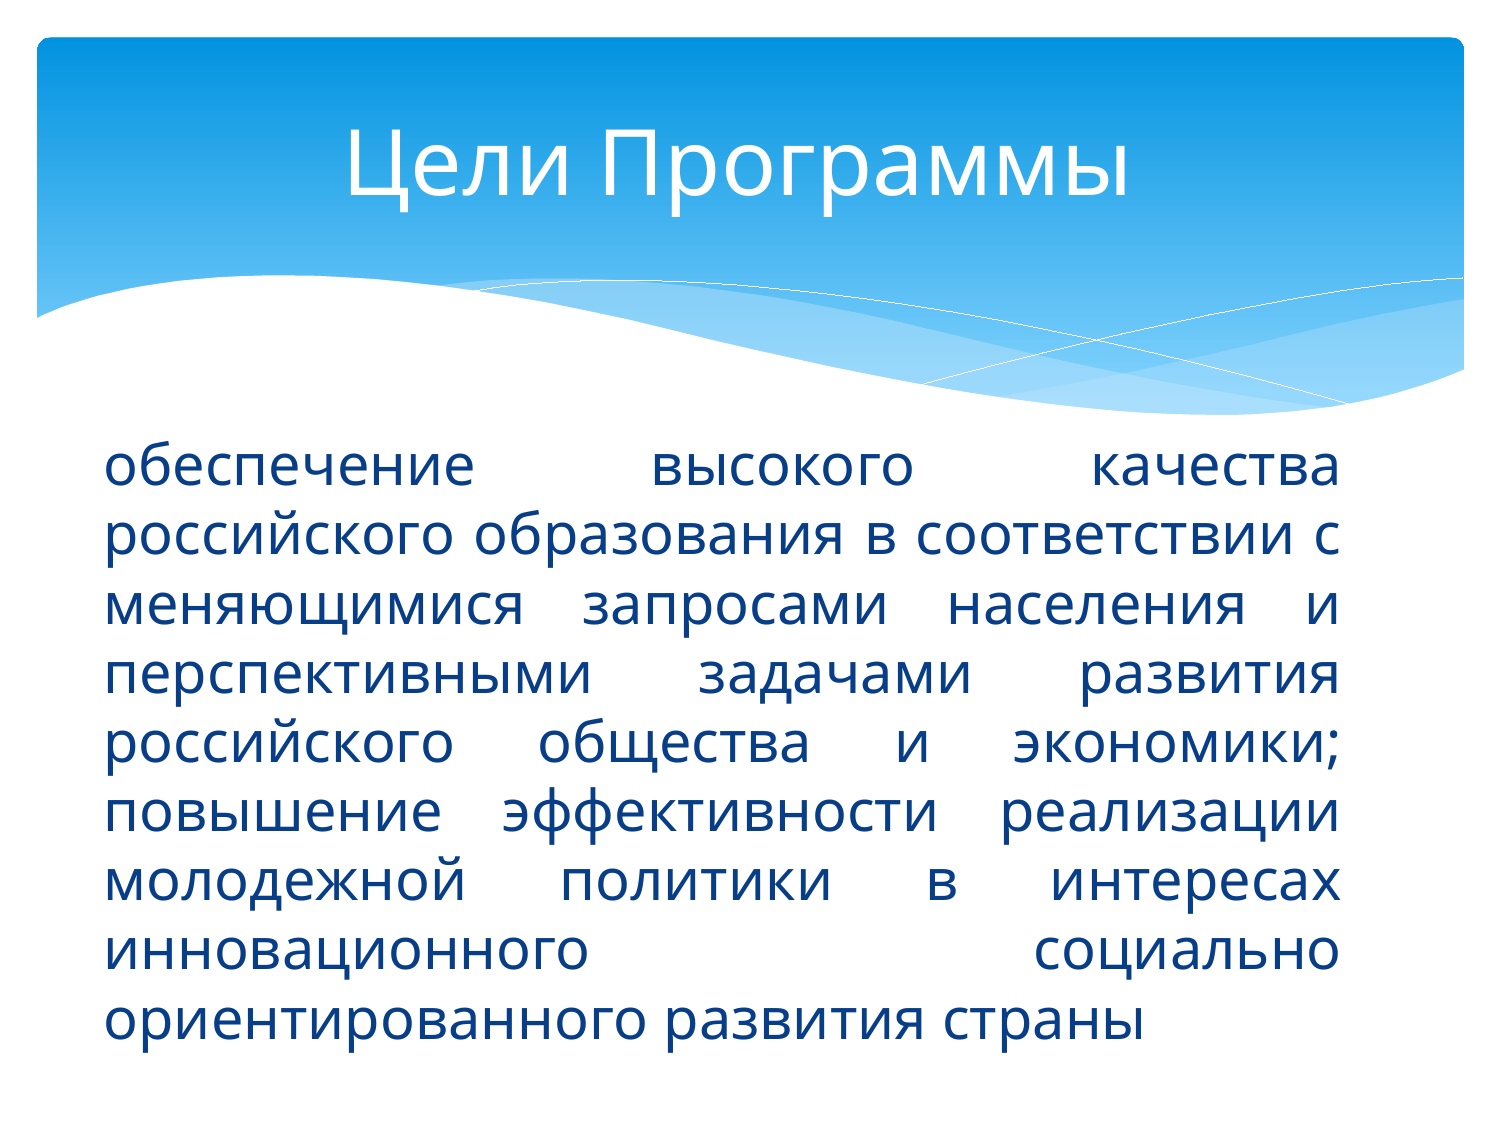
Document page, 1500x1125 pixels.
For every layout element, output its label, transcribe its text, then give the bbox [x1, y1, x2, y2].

list обеспечение высокого качества российского образования в соответствии с меняющимися запросами населения и перспективными задачами развития российского общества и экономики; повышение эффективности реализации молодежной политики в интересах инновационного социально ориентированного развития страны [88, 420, 1359, 1064]
title Цели Программы [75, 55, 1425, 261]
